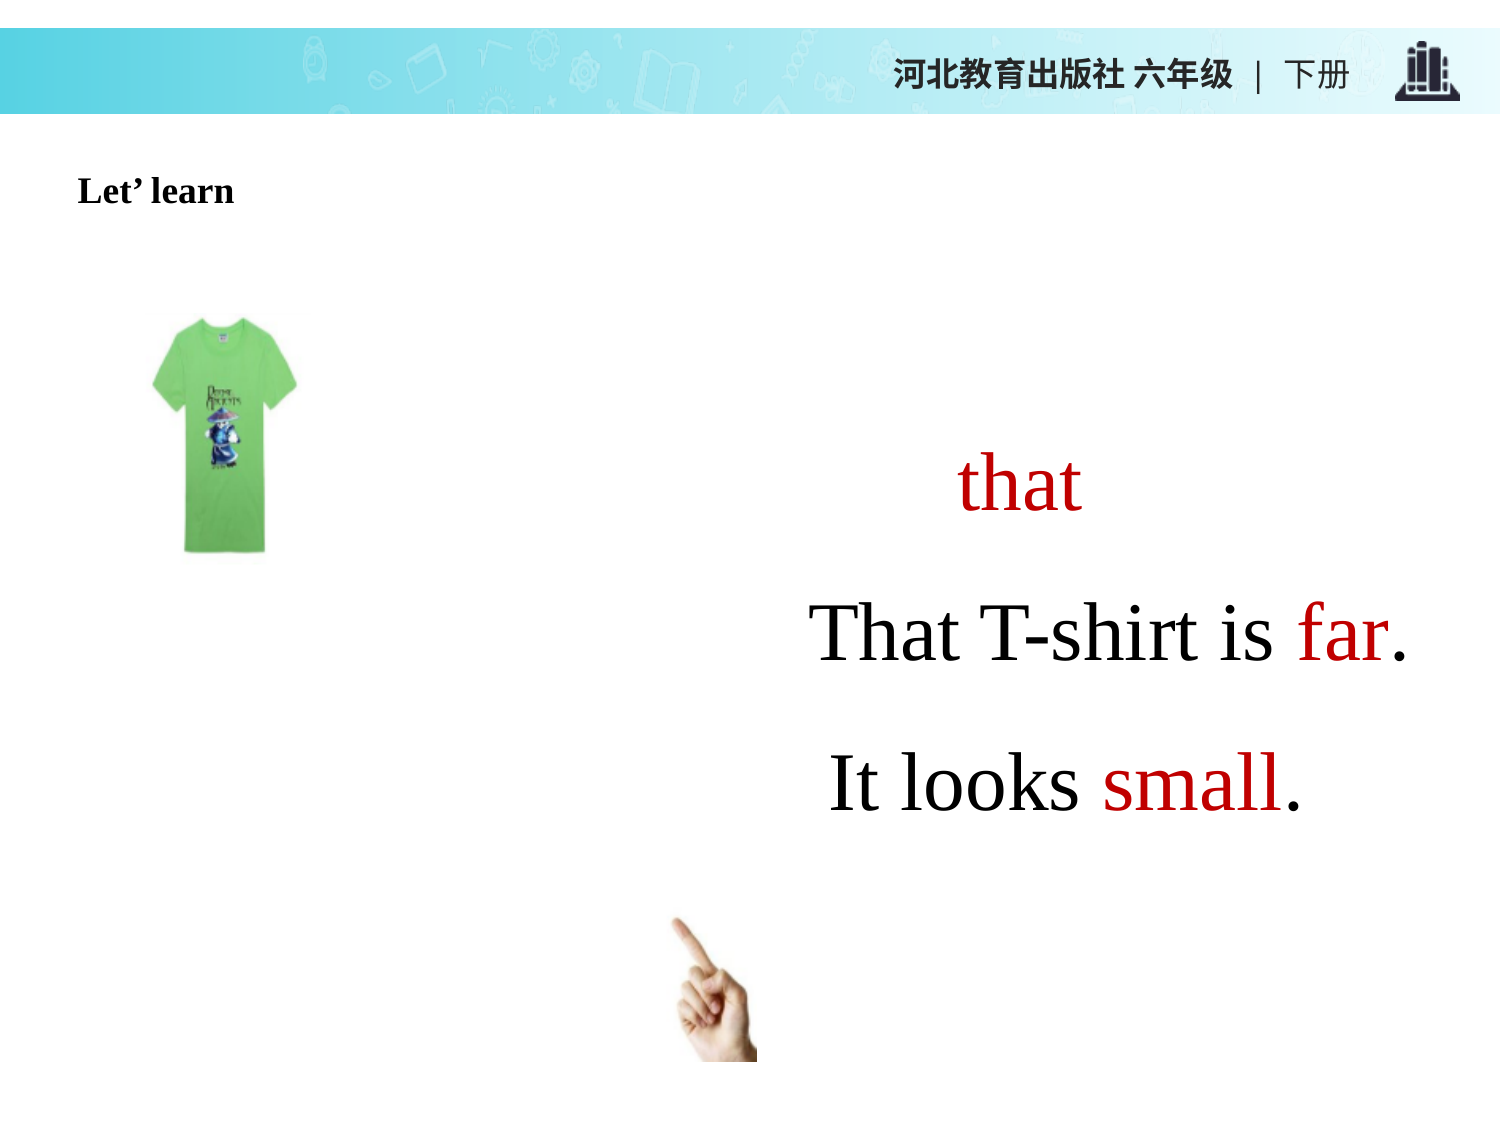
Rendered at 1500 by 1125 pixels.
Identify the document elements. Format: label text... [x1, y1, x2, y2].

text_box that [942, 369, 1098, 519]
picture [1395, 41, 1460, 101]
text_box That T-shirt is far. It looks small. [793, 519, 1500, 835]
picture [145, 313, 311, 571]
picture [658, 907, 757, 1062]
picture [303, 29, 1385, 114]
text_box Let’ learn [0, 143, 256, 234]
